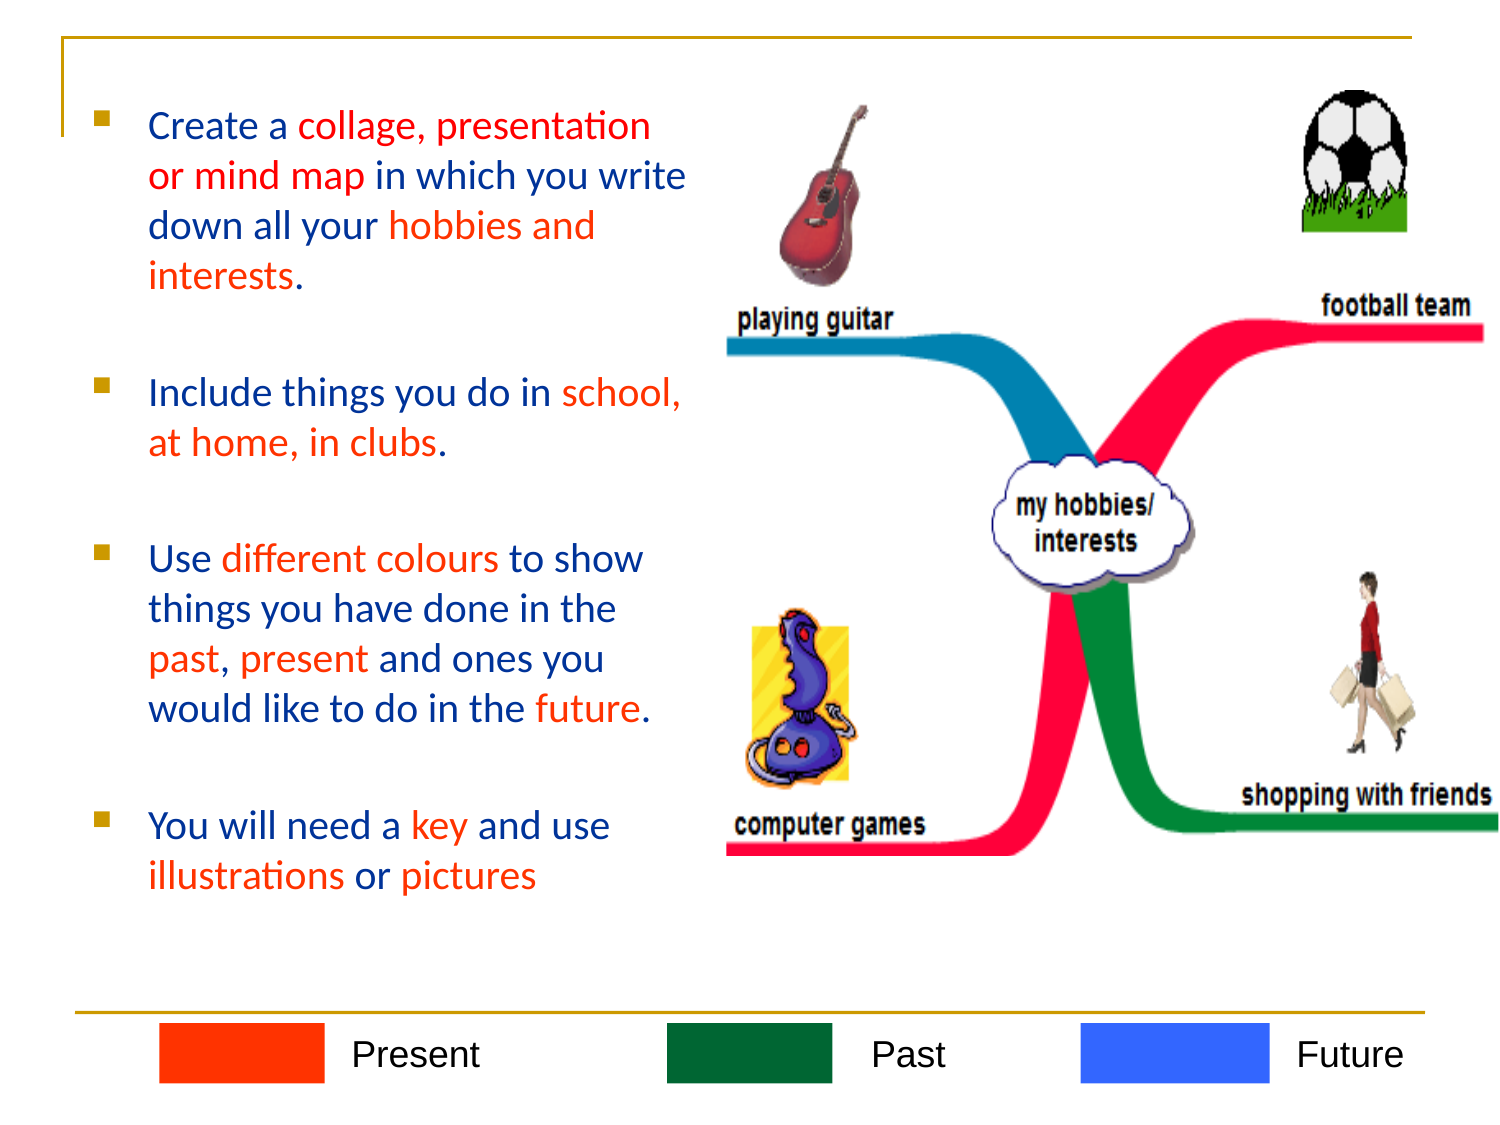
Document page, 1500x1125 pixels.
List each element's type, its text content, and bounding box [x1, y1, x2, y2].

list Create a collage, presentation or mind map in which you write down all your hobbies and interests. Include things you do in school, at home, in clubs. Use different colours to show things you have done in the past, present and ones you would like to do in the future. You will need a key and use illustrations or pictures [76, 89, 704, 976]
text_box [159, 1023, 325, 1084]
text_box Present [336, 1023, 514, 1083]
text_box Past [856, 1023, 998, 1083]
text_box [1080, 1023, 1270, 1084]
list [726, 89, 1500, 858]
text_box [667, 1023, 833, 1084]
text_box Future [1281, 1023, 1453, 1083]
